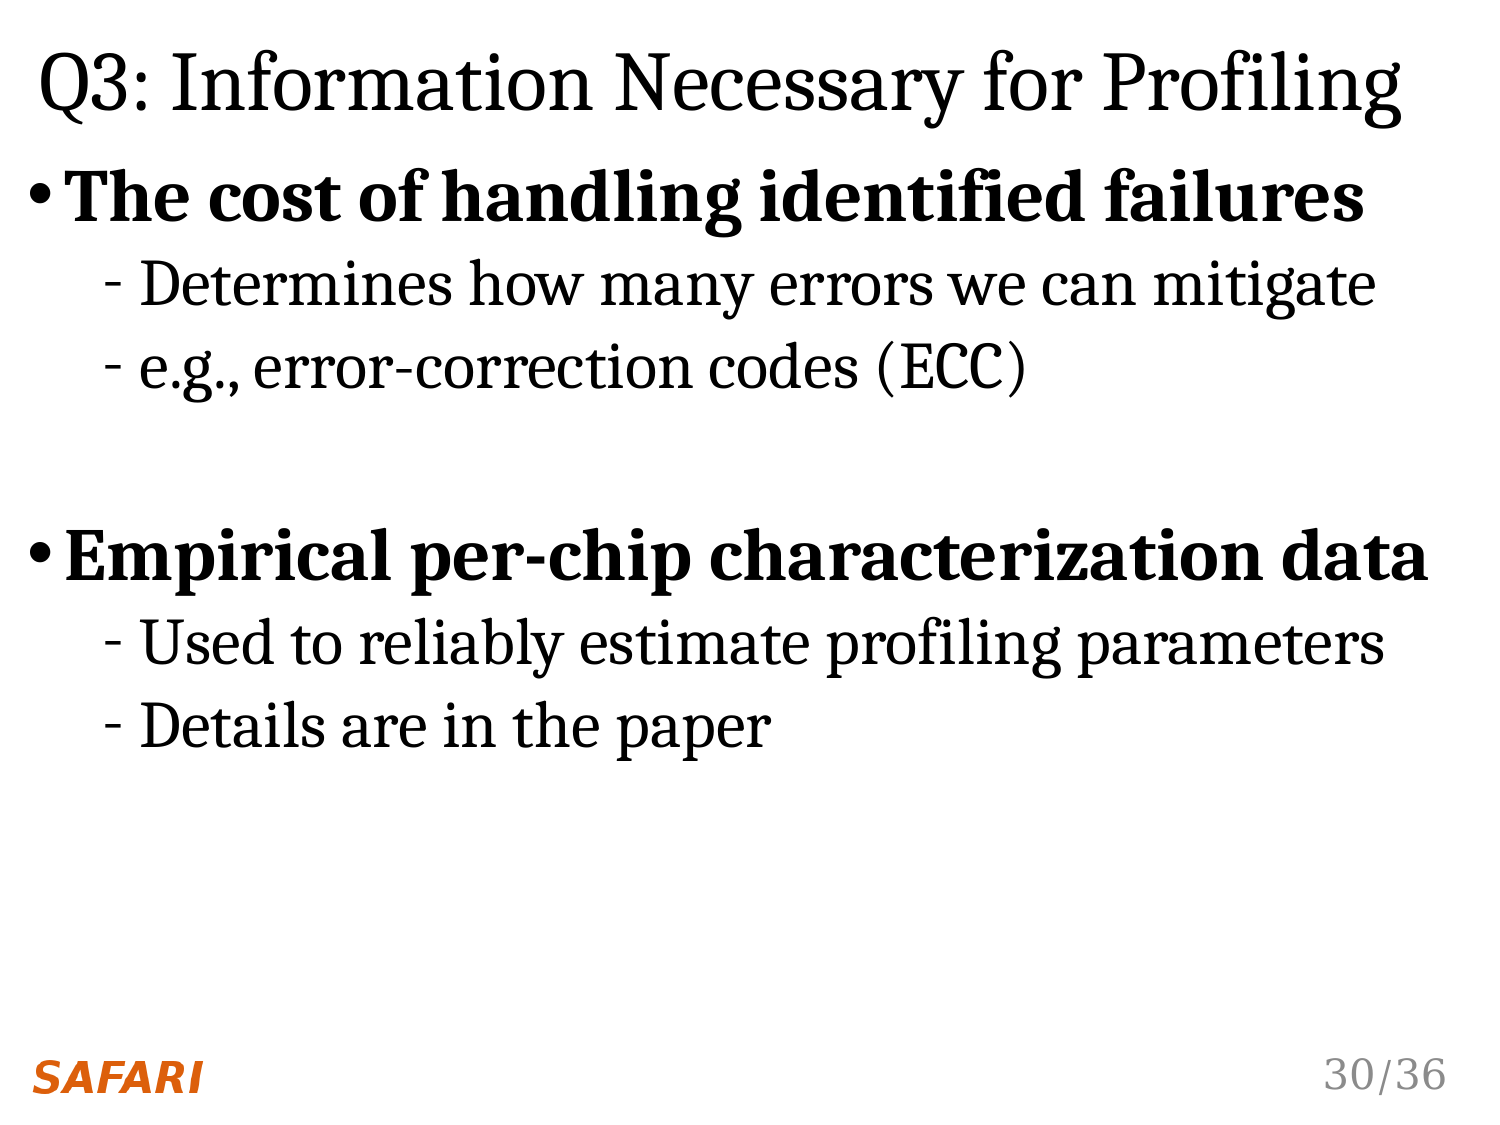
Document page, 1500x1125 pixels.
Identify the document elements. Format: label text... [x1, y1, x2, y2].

text_box 30/36 [1299, 1042, 1463, 1103]
picture [31, 1051, 209, 1104]
list The cost of handling identified failures Determines how many errors we can mitigate e.g., error-correction codes (ECC) Empirical per-chip characterization data Used to reliably estimate profiling parameters Details are in the paper [12, 149, 1487, 1022]
text_box Q3: Information Necessary for Profiling [24, 10, 1475, 136]
